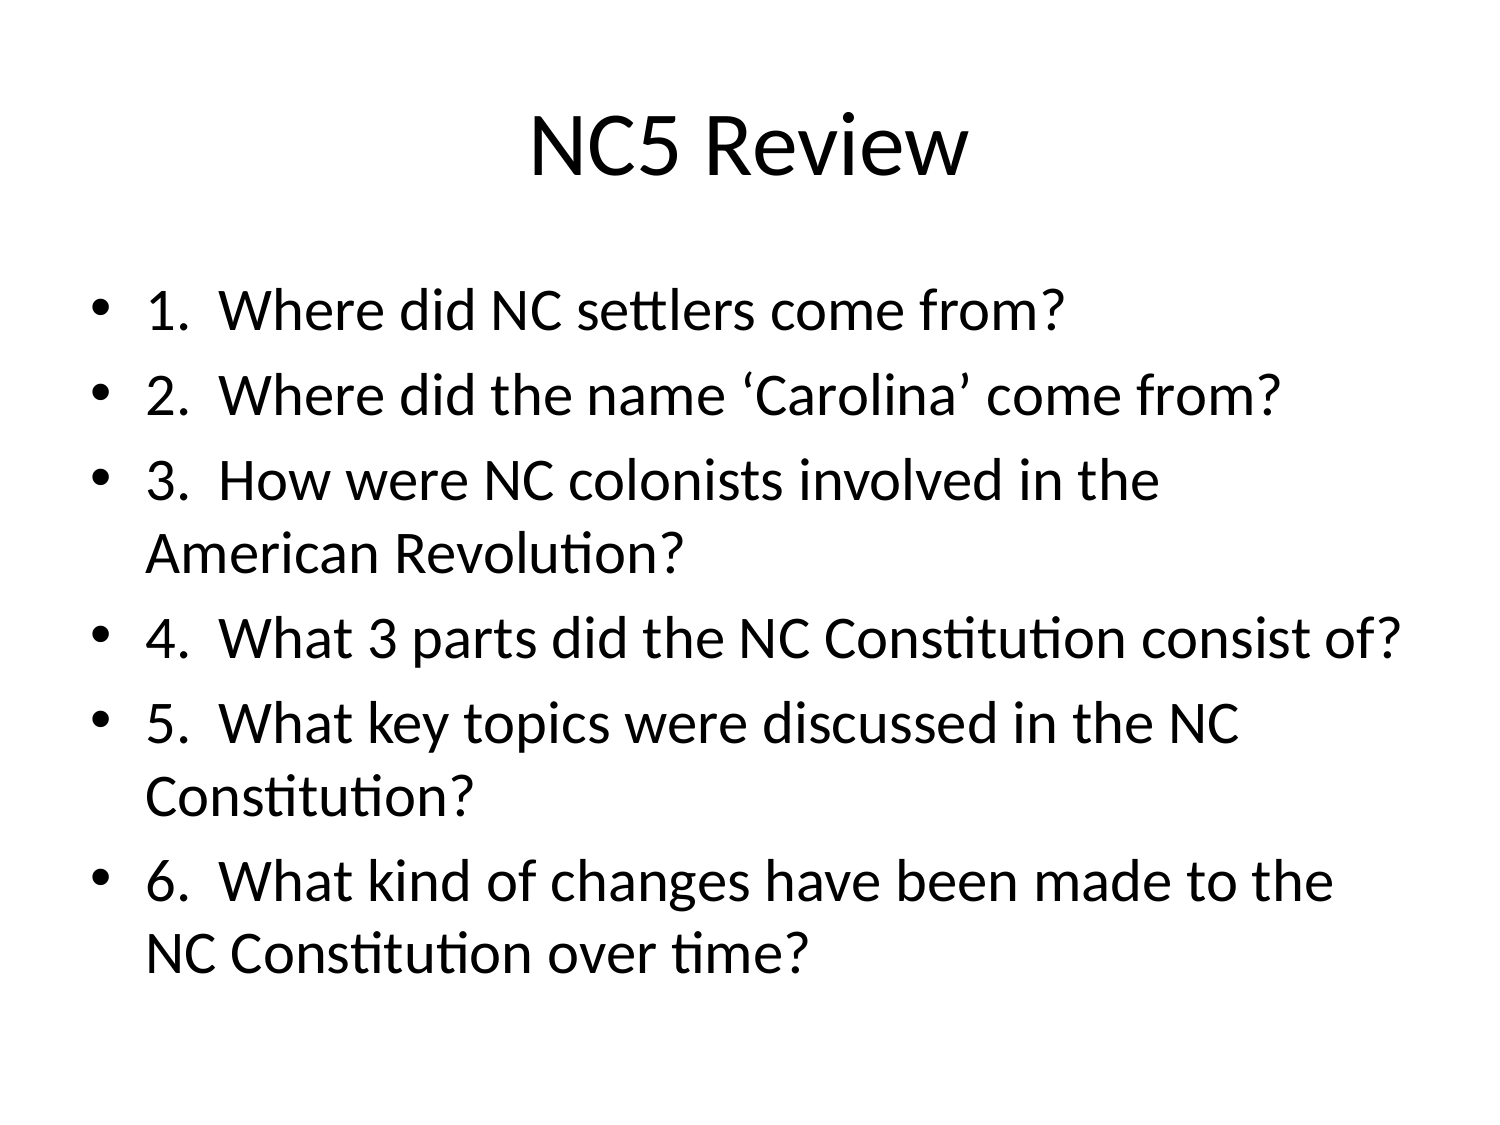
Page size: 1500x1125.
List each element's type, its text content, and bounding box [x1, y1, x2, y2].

title NC5 Review [75, 45, 1425, 233]
list 1. Where did NC settlers come from? 2. Where did the name ‘Carolina’ come from? 3. How were NC colonists involved in the American Revolution? 4. What 3 parts did the NC Constitution consist of? 5. What key topics were discussed in the NC Constitution? 6. What kind of changes have been made to the NC Constitution over time? [75, 262, 1425, 1005]
